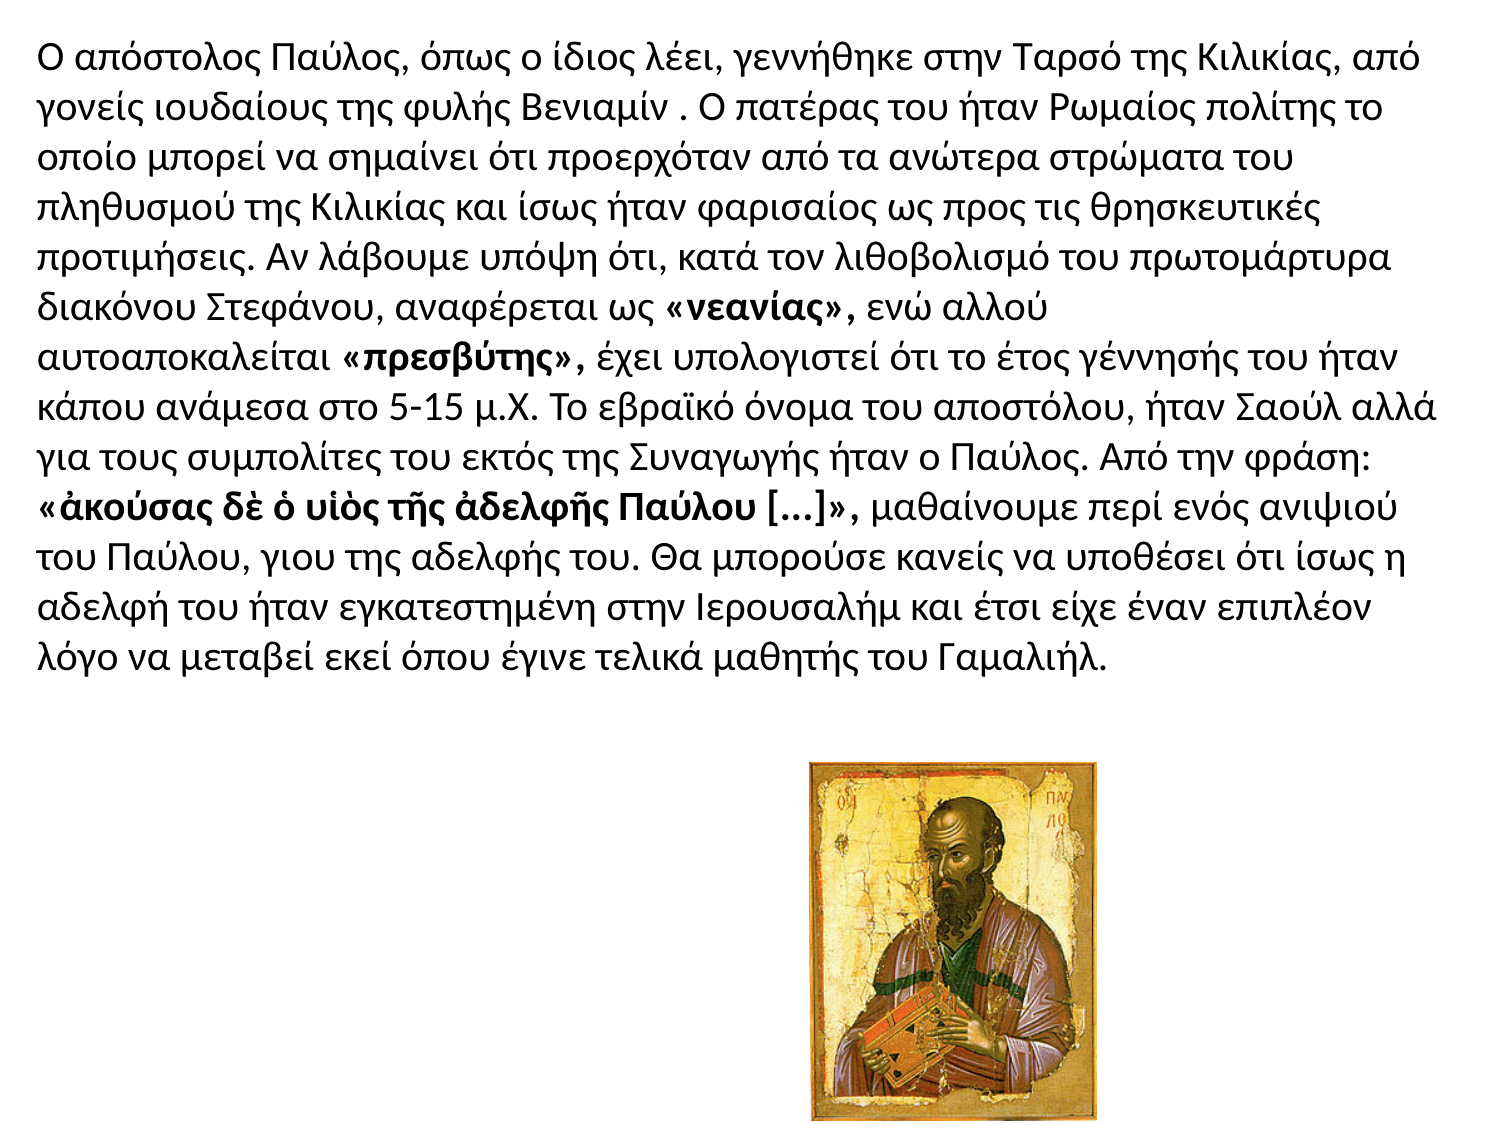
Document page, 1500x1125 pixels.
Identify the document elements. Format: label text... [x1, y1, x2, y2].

picture [808, 762, 1097, 1121]
text_box Ο απόστολος Παύλος, όπως ο ίδιος λέει, γεννήθηκε στην Ταρσό της Κιλικίας, από γονείς ιουδαίους της φυλής Βενιαμίν . Ο πατέρας του ήταν Ρωμαίος πολίτης το οποίο μπορεί να σημαίνει ότι προερχόταν από τα ανώτερα στρώματα του πληθυσμού της Κιλικίας και ίσως ήταν φαρισαίος ως προς τις θρησκευτικές προτιμήσεις. Αν λάβουμε υπόψη ότι, κατά τον λιθοβολισμό του πρωτομάρτυρα διακόνου Στεφάνου, αναφέρεται ως «νεανίας», ενώ αλλού αυτοαποκαλείται «πρεσβύτης», έχει υπολογιστεί ότι το έτος γέννησής του ήταν κάπου ανάμεσα στο 5-15 μ.Χ. Το εβραϊκό όνομα του αποστόλου, ήταν Σαούλ αλλά για τους συμπολίτες του εκτός της Συναγωγής ήταν ο Παύλος. Από την φράση: «ἀκούσας δὲ ὁ υἱὸς τῆς ἀδελφῆς Παύλου [...]», μαθαίνουμε περί ενός ανιψιού του Παύλου, γιου της αδελφής του. Θα μπορούσε κανείς να υποθέσει ότι ίσως η αδελφή του ήταν εγκατεστημένη στην Ιερουσαλήμ και έτσι είχε έναν επιπλέον λόγο να μεταβεί εκεί όπου έγινε τελικά μαθητής του Γαμαλιήλ. [22, 21, 1476, 687]
